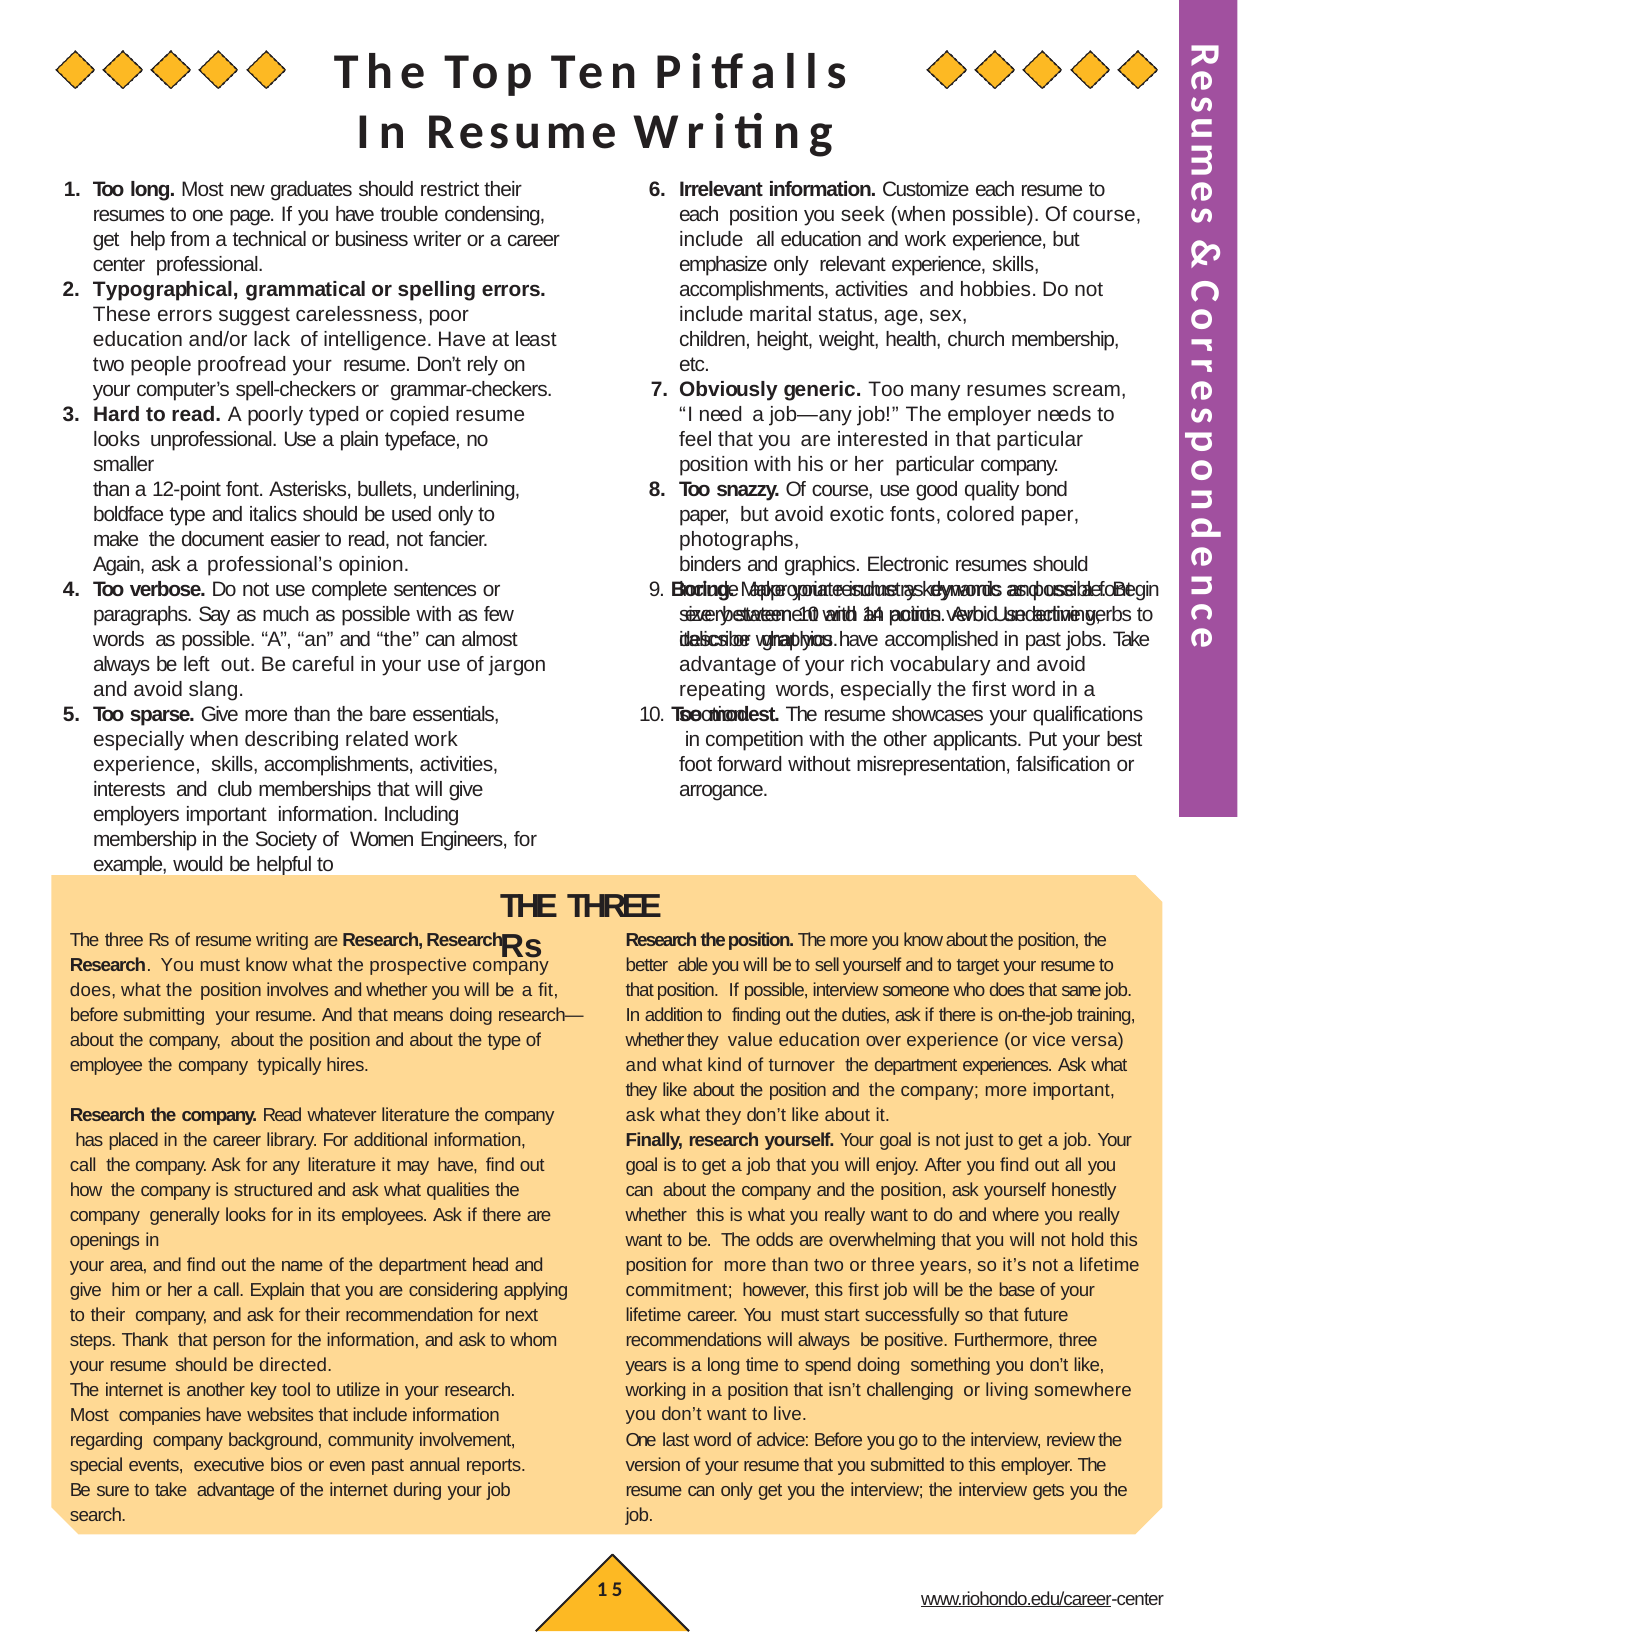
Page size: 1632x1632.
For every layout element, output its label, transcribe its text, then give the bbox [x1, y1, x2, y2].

text_box The three Rs of resume writing are Research, Research, Research. You must know what the prospective company does, what the position involves and whether you will be a fit, before submitting your resume. And that means doing research—about the company, about the position and about the type of employee the company typically hires. [68, 923, 589, 1076]
text_box Research the position. The more you know about the position, the better able you will be to sell yourself and to target your resume to that position. If possible, interview someone who does that same job. In addition to finding out the duties, ask if there is on-the-job training, whether they value education over experience (or vice versa) and what kind of turnover the department experiences. Ask what they like about the position and the company; more important, ask what they don’t like about it. [623, 923, 1144, 1125]
text_box The internet is another key tool to utilize in your research. Most companies have websites that include information regarding company background, community involvement, special events, executive bios or even past annual reports. Be sure to take advantage of the internet during your job search. [67, 1373, 550, 1526]
picture [102, 49, 143, 89]
text_box 15 [594, 1573, 630, 1601]
text_box Irrelevant information. Customize each resume to each position you seek (when possible). Of course, include all education and work experience, but emphasize only relevant experience, skills, accomplishments, activities and hobbies. Do not include marital status, age, sex, children, height, weight, health, church membership, etc. Obviously generic. Too many resumes scream, “I need a job—any job!” The employer needs to feel that you are interested in that particular position with his or her particular company. Too snazzy. Of course, use good quality bond paper, but avoid exotic fonts, colored paper, photographs, binders and graphics. Electronic resumes should include appropriate industry keywords and use a font size between 10 and 14 points. Avoid underlining, italics or graphics. [646, 173, 1157, 573]
text_box One last word of advice: Before you go to the interview, review the version of your resume that you submitted to this employer. The resume can only get you the interview; the interview gets you the job. [623, 1423, 1140, 1526]
picture [1117, 49, 1158, 89]
text_box THE THREE Rs [498, 882, 699, 965]
picture [150, 49, 191, 89]
text_box 10. Too modest. The resume showcases your qualifications in competition with the other applicants. Put your best foot forward without misrepresentation, falsification or arrogance. [637, 698, 1148, 801]
title The Top Ten Pitfalls In Resume Writing [331, 36, 880, 312]
text_box Too long. Most new graduates should restrict their resumes to one page. If you have trouble condensing, get help from a technical or business writer or a career center professional. Typographical, grammatical or spelling errors. These errors suggest carelessness, poor education and/or lack of intelligence. Have at least two people proofread your resume. Don’t rely on your computer’s spell-checkers or grammar-checkers. [60, 173, 578, 401]
text_box www.riohondo.edu/career-center [919, 1584, 1166, 1609]
text_box Resumes & Correspondence [1177, 41, 1234, 659]
picture [198, 49, 239, 89]
picture [926, 49, 967, 89]
text_box [51, 875, 1163, 1535]
text_box 9. Boring. Make your resume as dynamic as possible. Begin every statement with an action verb. Use active verbs to describe what you have accomplished in past jobs. Take advantage of your rich vocabulary and avoid repeating words, especially the first word in a section. [646, 573, 1161, 726]
text_box Research the company. Read whatever literature the company has placed in the career library. For additional information, call the company. Ask for any literature it may have, find out how the company is structured and ask what qualities the company generally looks for in its employees. Ask if there are openings in your area, and find out the name of the department head and give him or her a call. Explain that you are considering applying to their company, and ask for their recommendation for next steps. Thank that person for the information, and ask to whom your resume should be directed. [68, 1098, 574, 1375]
picture [54, 49, 95, 89]
picture [974, 49, 1015, 89]
list Hard to read. A poorly typed or copied resume looks unprofessional. Use a plain typeface, no smaller than a 12-point font. Asterisks, bullets, underlining, boldface type and italics should be used only to make the document easier to read, not fancier. Again, ask a professional’s opinion. Too verbose. Do not use complete sentences or paragraphs. Say as much as possible with as few words as possible. “A”, “an” and “the” can almost always be left out. Be careful in your use of jargon and avoid slang. Too sparse. Give more than the bare essentials, especially when describing related work experience, skills, accomplishments, activities, interests and club memberships that will give employers important information. Including membership in the Society of Women Engineers, for example, would be helpful to employers who wish to hire more women, yet cannot ask for that information. [60, 398, 571, 875]
text_box Finally, research yourself. Your goal is not just to get a job. Your goal is to get a job that you will enjoy. After you find out all you can about the company and the position, ask yourself honestly whether this is what you really want to do and where you really want to be. The odds are overwhelming that you will not hold this position for more than two or three years, so it’s not a lifetime commitment; however, this first job will be the base of your lifetime career. You must start successfully so that future recommendations will always be positive. Furthermore, three years is a long time to spend doing something you don’t like, working in a position that isn’t challenging or living somewhere you don’t want to live. [623, 1123, 1143, 1425]
picture [1022, 49, 1063, 89]
picture [1069, 49, 1110, 89]
text_box [1179, 0, 1238, 817]
picture [245, 49, 286, 89]
